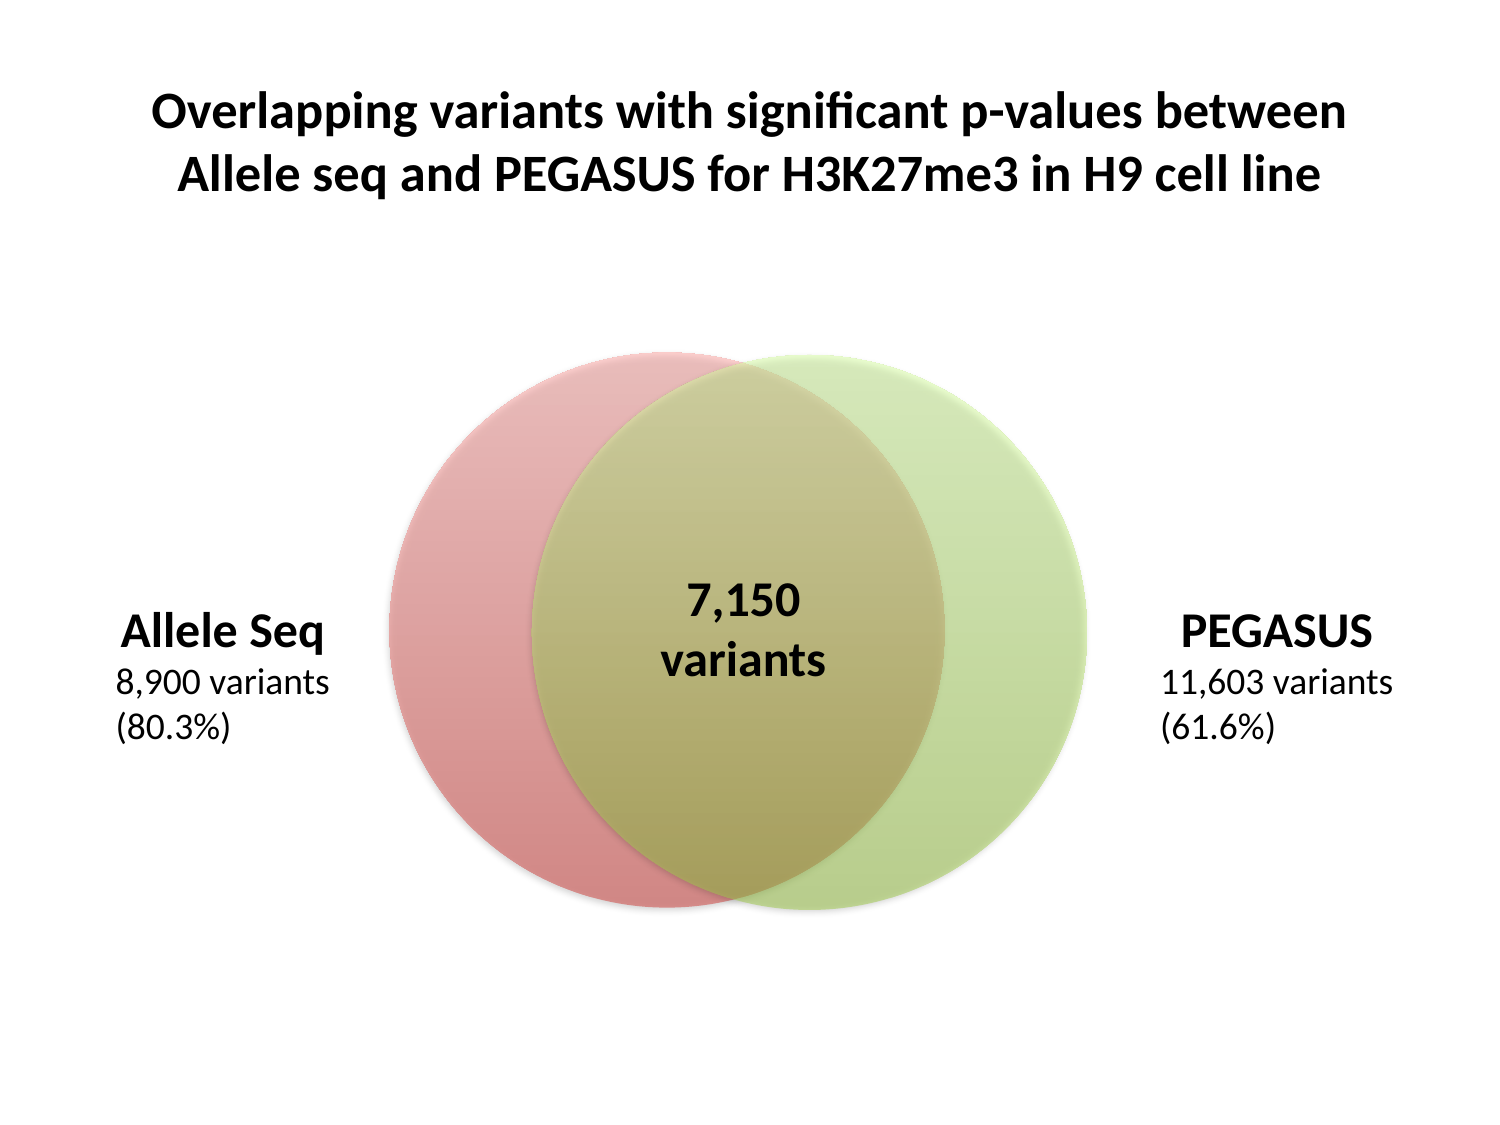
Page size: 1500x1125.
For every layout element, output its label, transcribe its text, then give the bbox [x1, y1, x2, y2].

text_box Allele Seq 8,900 variants (80.3%) [100, 589, 244, 755]
text_box PEGASUS 11,603 variants (61.6%) [1254, 589, 1409, 755]
title Overlapping variants with significant p-values between Allele seq and PEGASUS for H3K27me3 in H9 cell line [75, 45, 1425, 233]
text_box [249, 291, 1251, 960]
